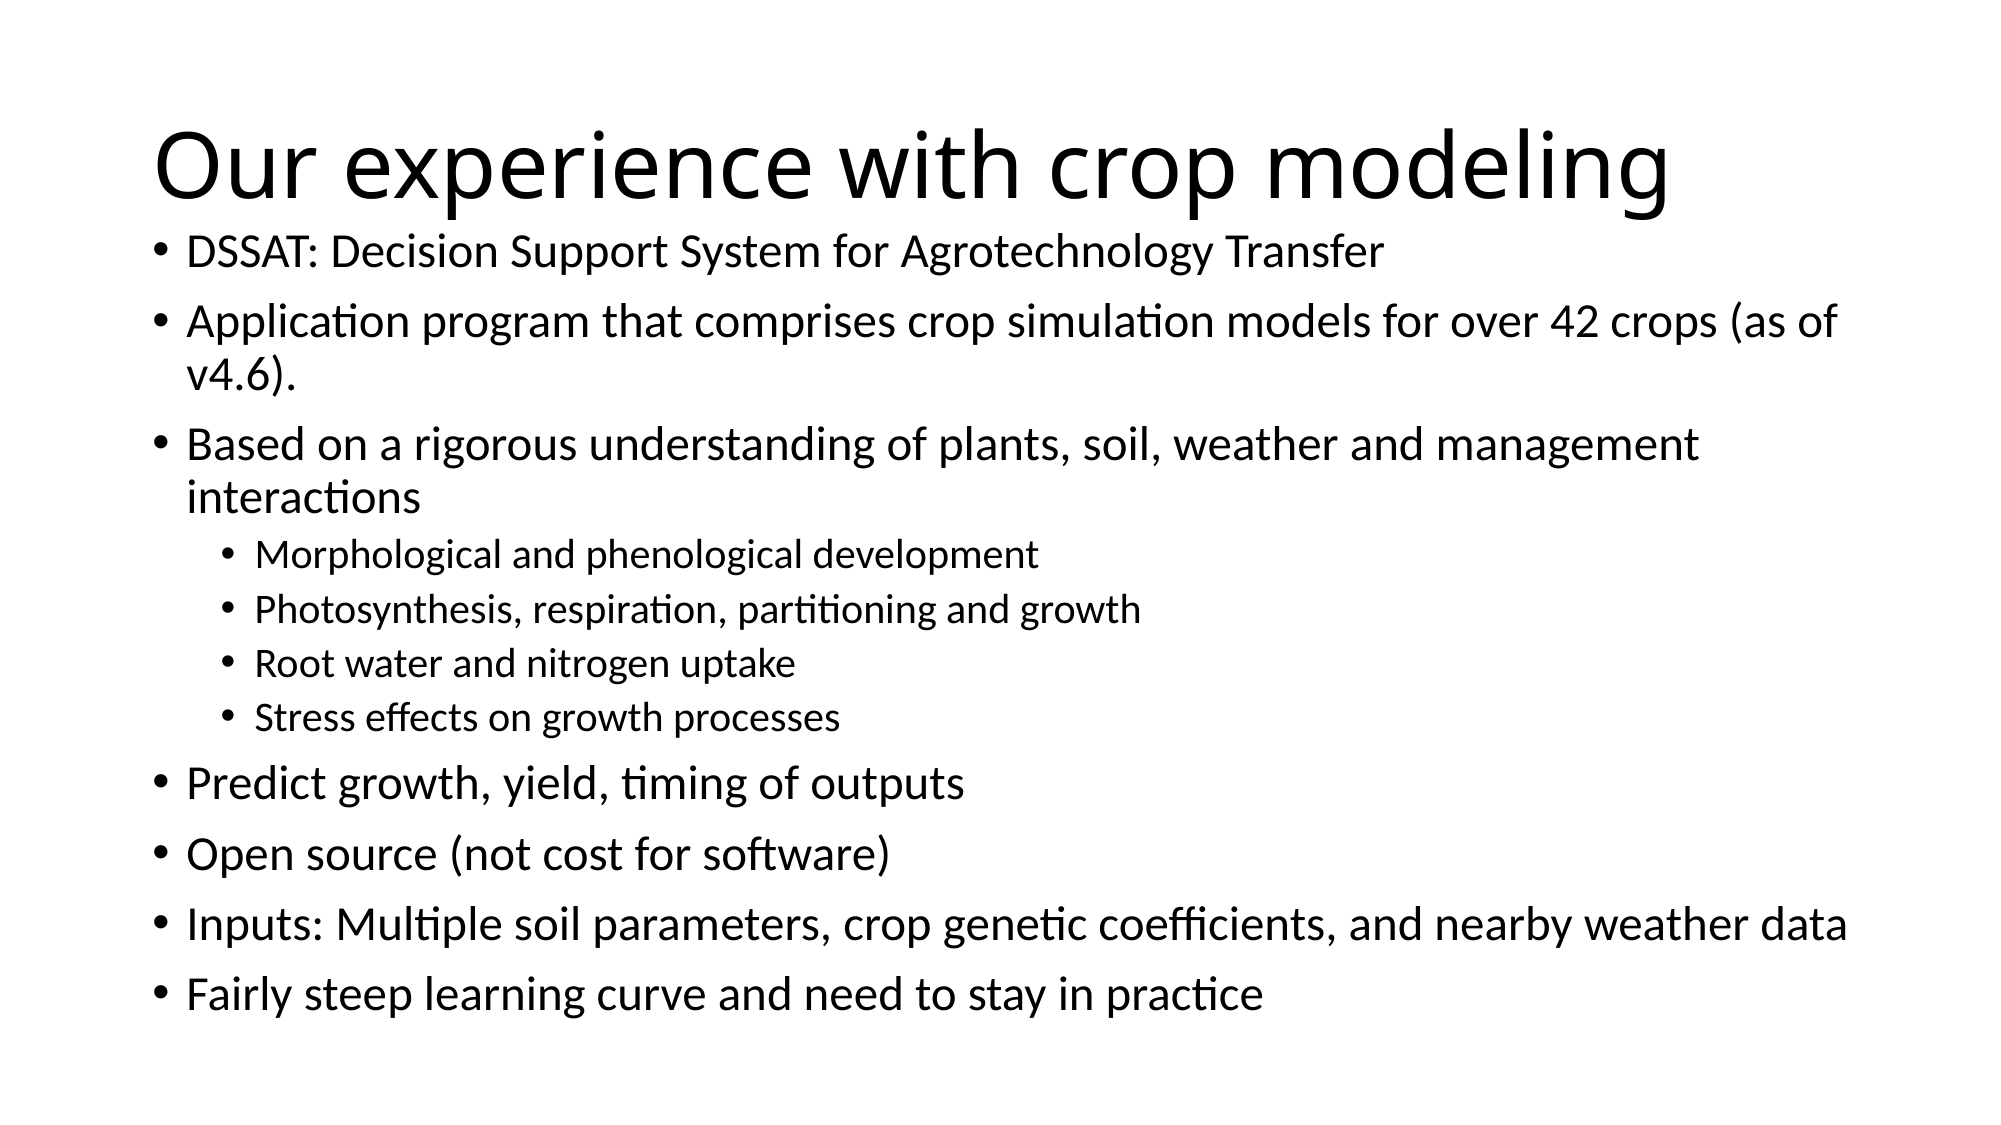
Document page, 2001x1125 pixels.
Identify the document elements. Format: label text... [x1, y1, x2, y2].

list DSSAT: Decision Support System for Agrotechnology Transfer Application program that comprises crop simulation models for over 42 crops (as of v4.6). Based on a rigorous understanding of plants, soil, weather and management interactions Morphological and phenological development Photosynthesis, respiration, partitioning and growth Root water and nitrogen uptake Stress effects on growth processes Predict growth, yield, timing of outputs Open source (not cost for software) Inputs: Multiple soil parameters, crop genetic coefficients, and nearby weather data Fairly steep learning curve and need to stay in practice [137, 218, 1884, 1070]
title Our experience with crop modeling [137, 59, 1863, 218]
